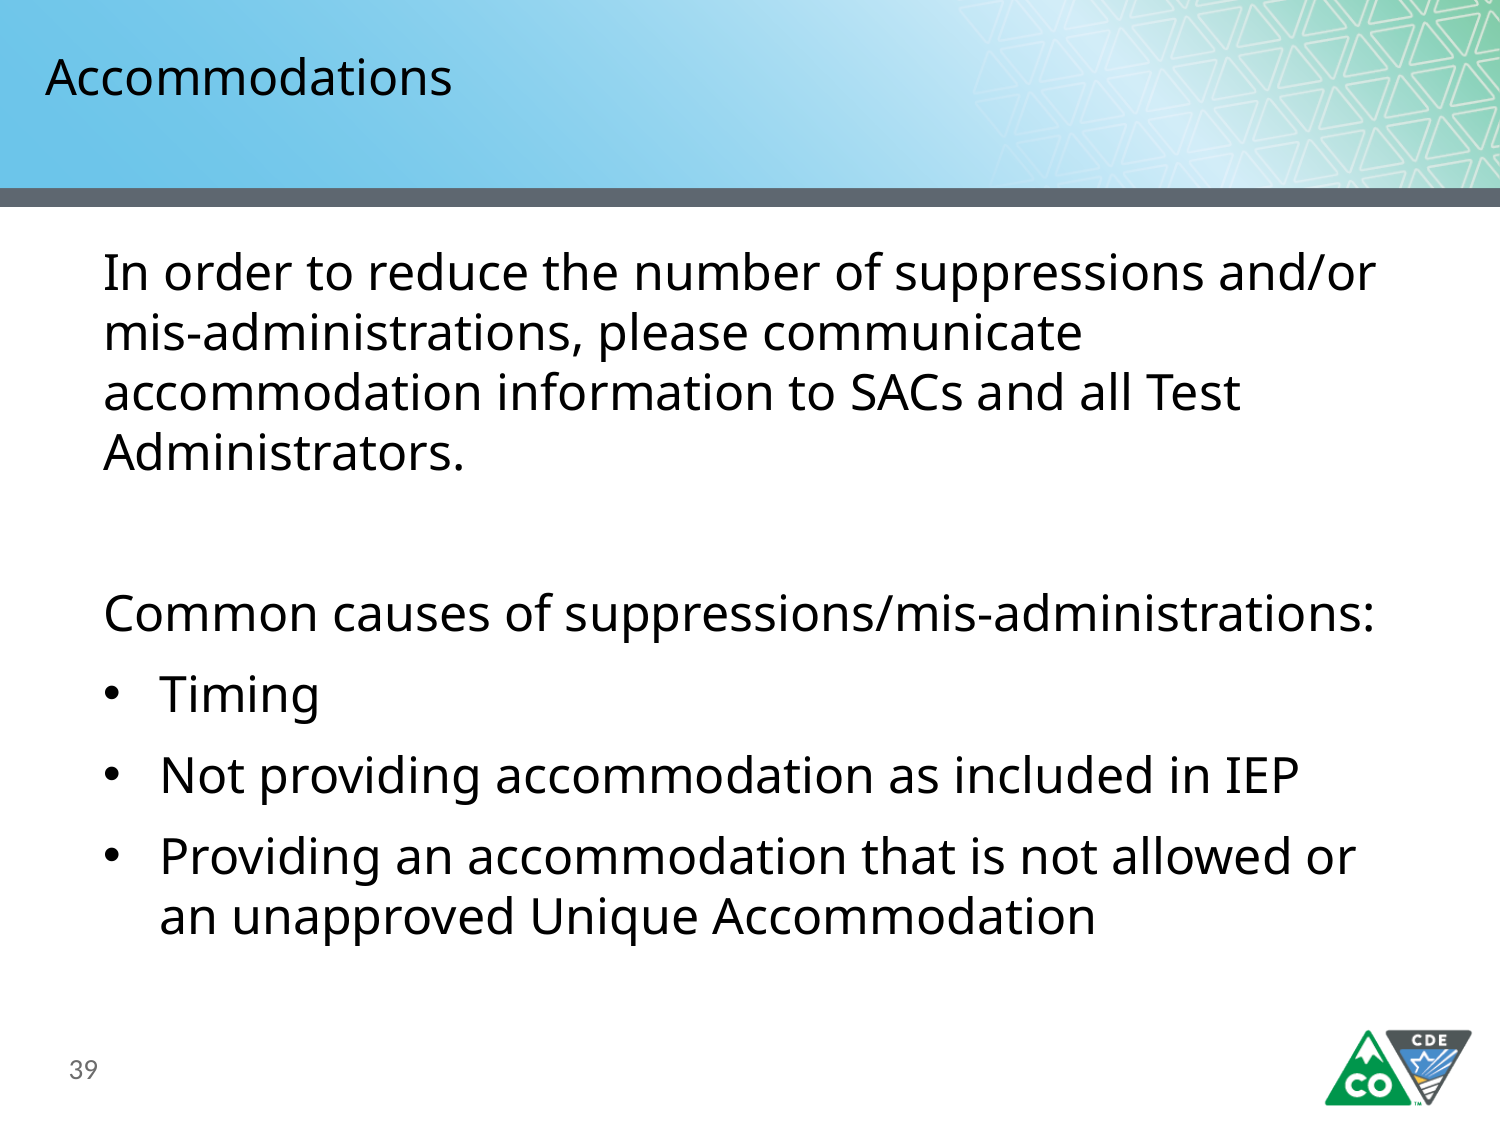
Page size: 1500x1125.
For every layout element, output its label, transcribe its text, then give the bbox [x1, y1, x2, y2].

picture [1312, 1021, 1482, 1113]
list In order to reduce the number of suppressions and/or mis-administrations, please communicate accommodation information to SACs and all Test Administrators. Common causes of suppressions/mis-administrations: Timing Not providing accommodation as included in IEP Providing an accommodation that is not allowed or an unapproved Unique Accommodation [103, 239, 1397, 954]
slide_number 39 [45, 1042, 122, 1103]
title Accommodations [45, 45, 1339, 162]
picture [0, 0, 1500, 207]
